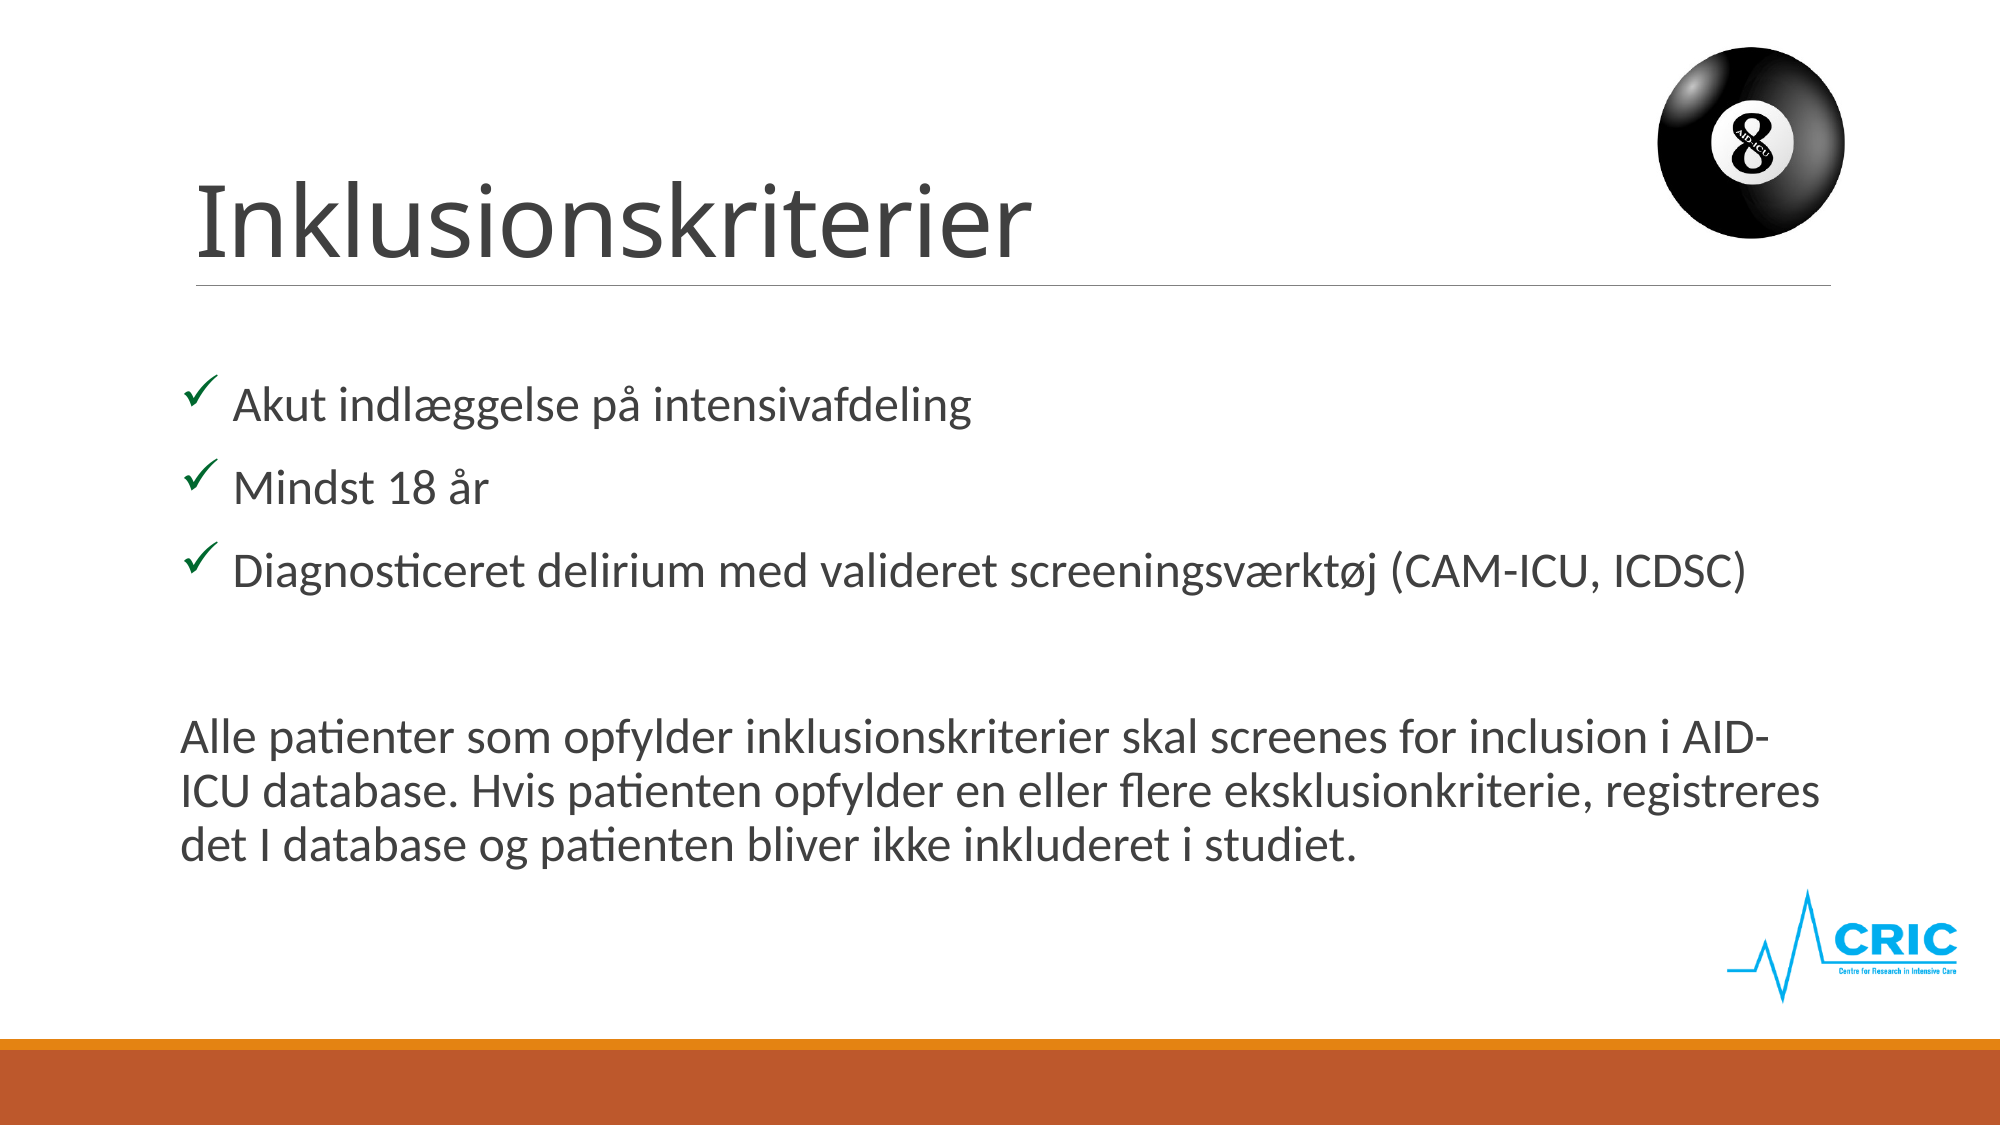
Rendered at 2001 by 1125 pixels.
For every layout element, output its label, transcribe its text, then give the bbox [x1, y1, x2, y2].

picture [1720, 881, 1970, 1012]
picture [1655, 46, 1846, 240]
list Akut indlæggelse på intensivafdeling Mindst 18 år Diagnosticeret delirium med valideret screeningsværktøj (CAM-ICU, ICDSC) Alle patienter som opfylder inklusionskriterier skal screenes for inclusion i AID-ICU database. Hvis patienten opfylder en eller flere eksklusionkriterie, registreres det I database og patienten bliver ikke inkluderet i studiet. [180, 370, 1830, 949]
title Inklusionskriterier [180, 47, 1830, 285]
